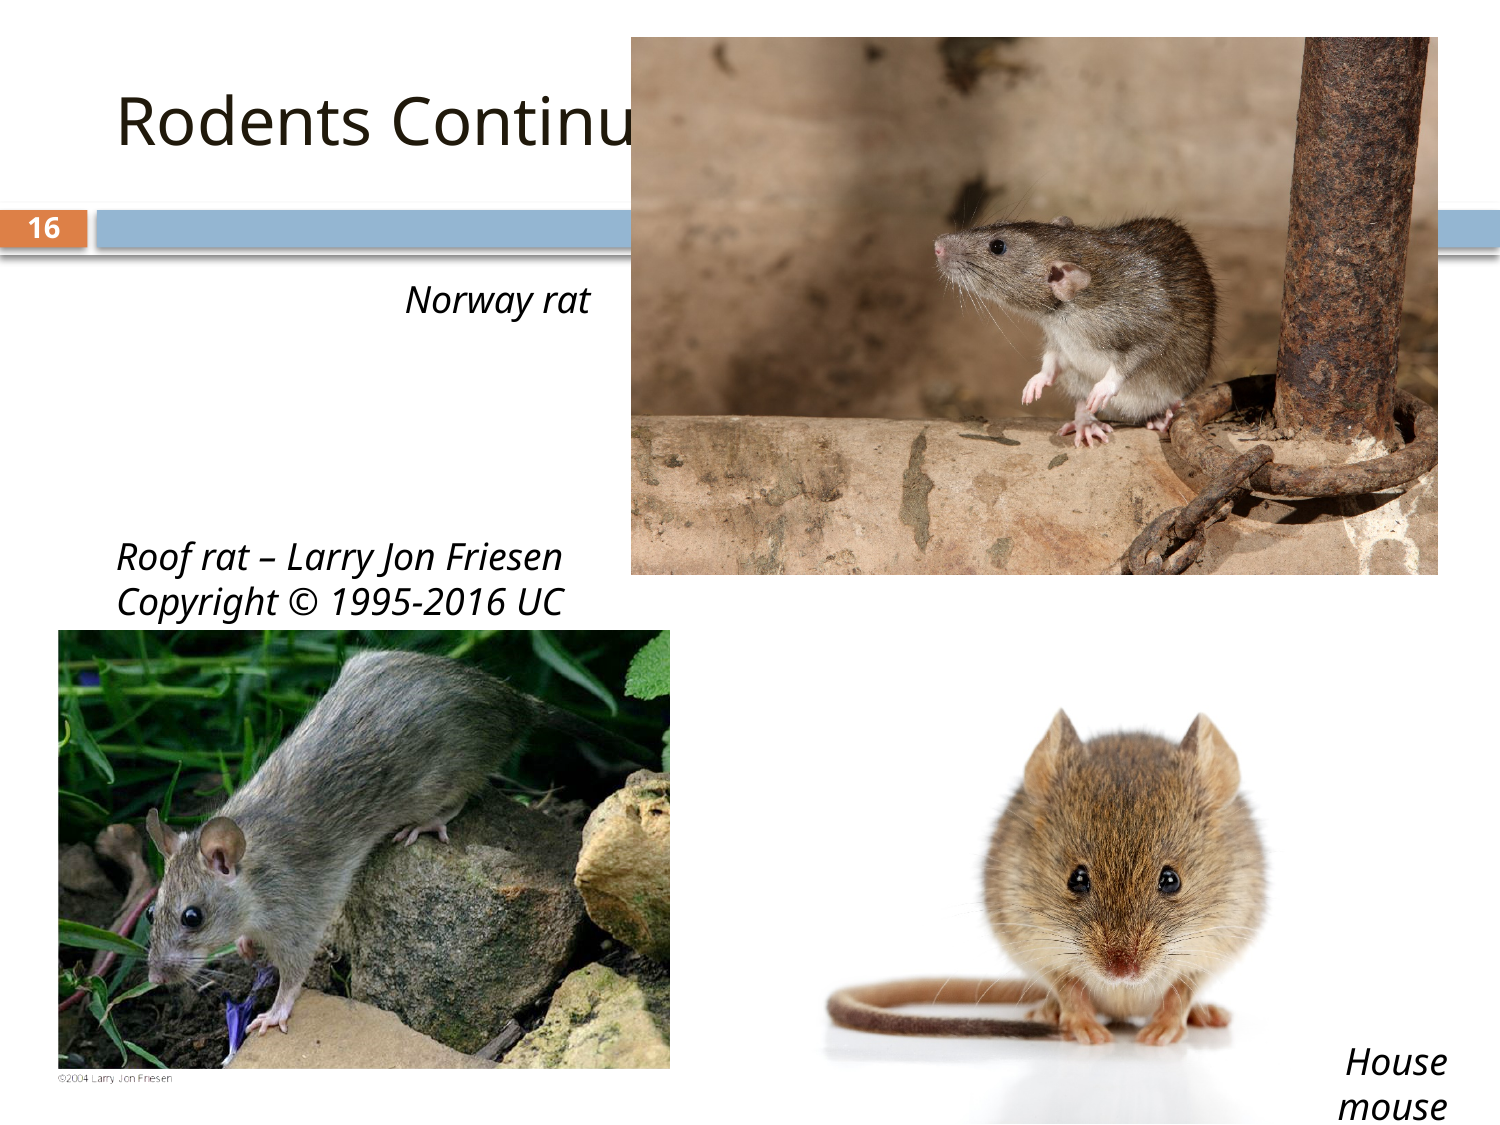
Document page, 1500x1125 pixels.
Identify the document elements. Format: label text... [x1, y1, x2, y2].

text_box Roof rat – Larry Jon Friesen Copyright © 1995-2016 UC Regents [59, 525, 579, 628]
text_box House mouse [1363, 1030, 1463, 1125]
slide_number 16 [0, 208, 88, 249]
title Rodents Continued [100, 37, 630, 200]
text_box Norway rat [367, 268, 606, 329]
picture [56, 629, 670, 1091]
picture [631, 37, 1439, 576]
picture [749, 628, 1360, 1124]
